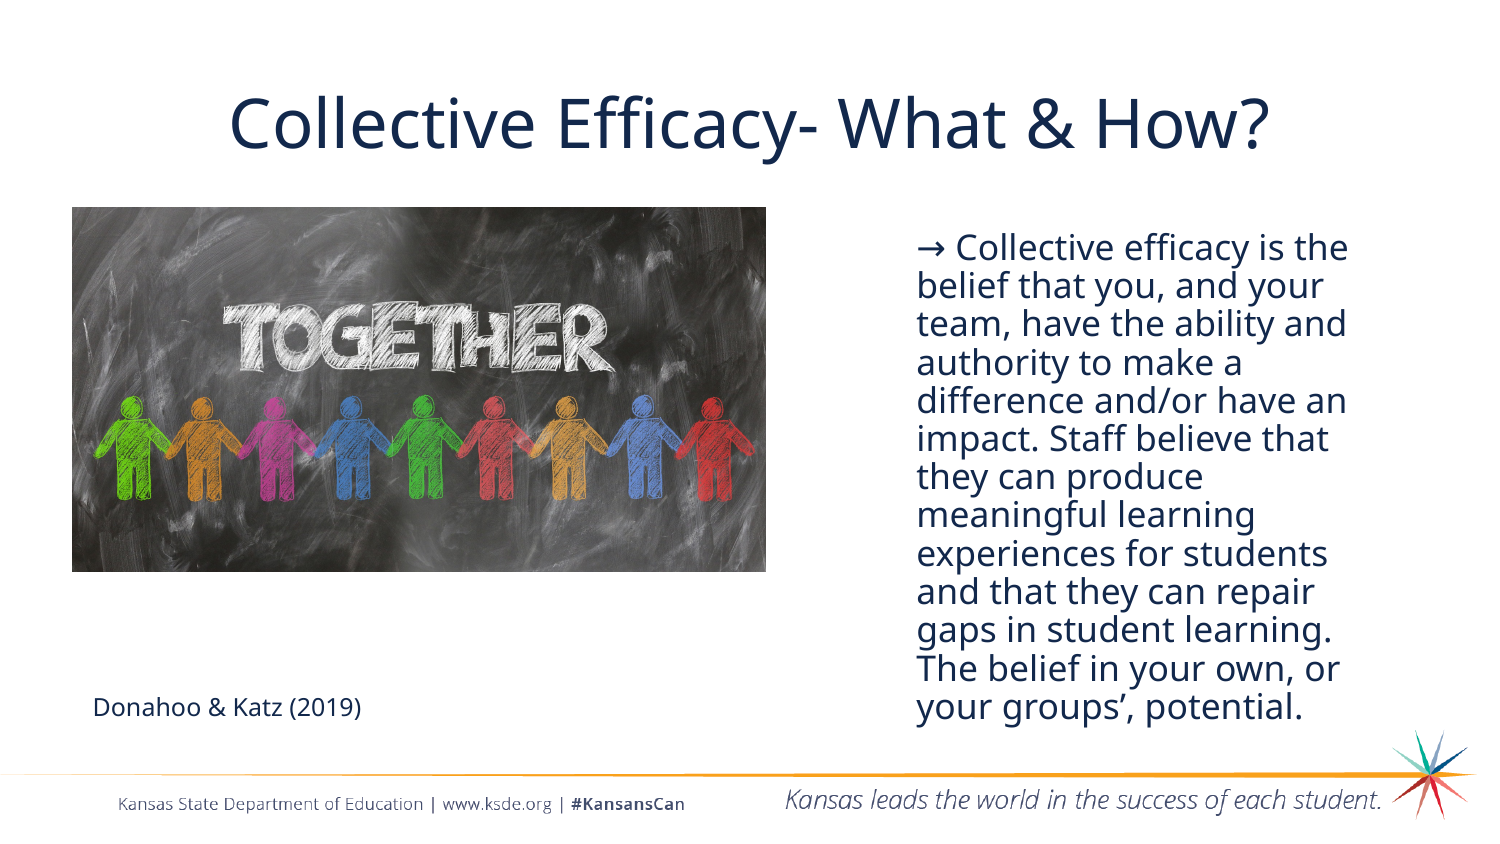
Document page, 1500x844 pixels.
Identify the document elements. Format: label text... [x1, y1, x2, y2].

list → Collective efficacy is the belief that you, and your team, have the ability and authority to make a difference and/or have an impact. Staff believe that they can produce meaningful learning experiences for students and that they can repair gaps in student learning. The belief in your own, or your groups’, potential. [905, 223, 1397, 760]
title Collective Efficacy- What & How? [103, 44, 1397, 208]
picture [0, 0, 1500, 844]
text_box Donahoo & Katz (2019) [77, 679, 400, 760]
